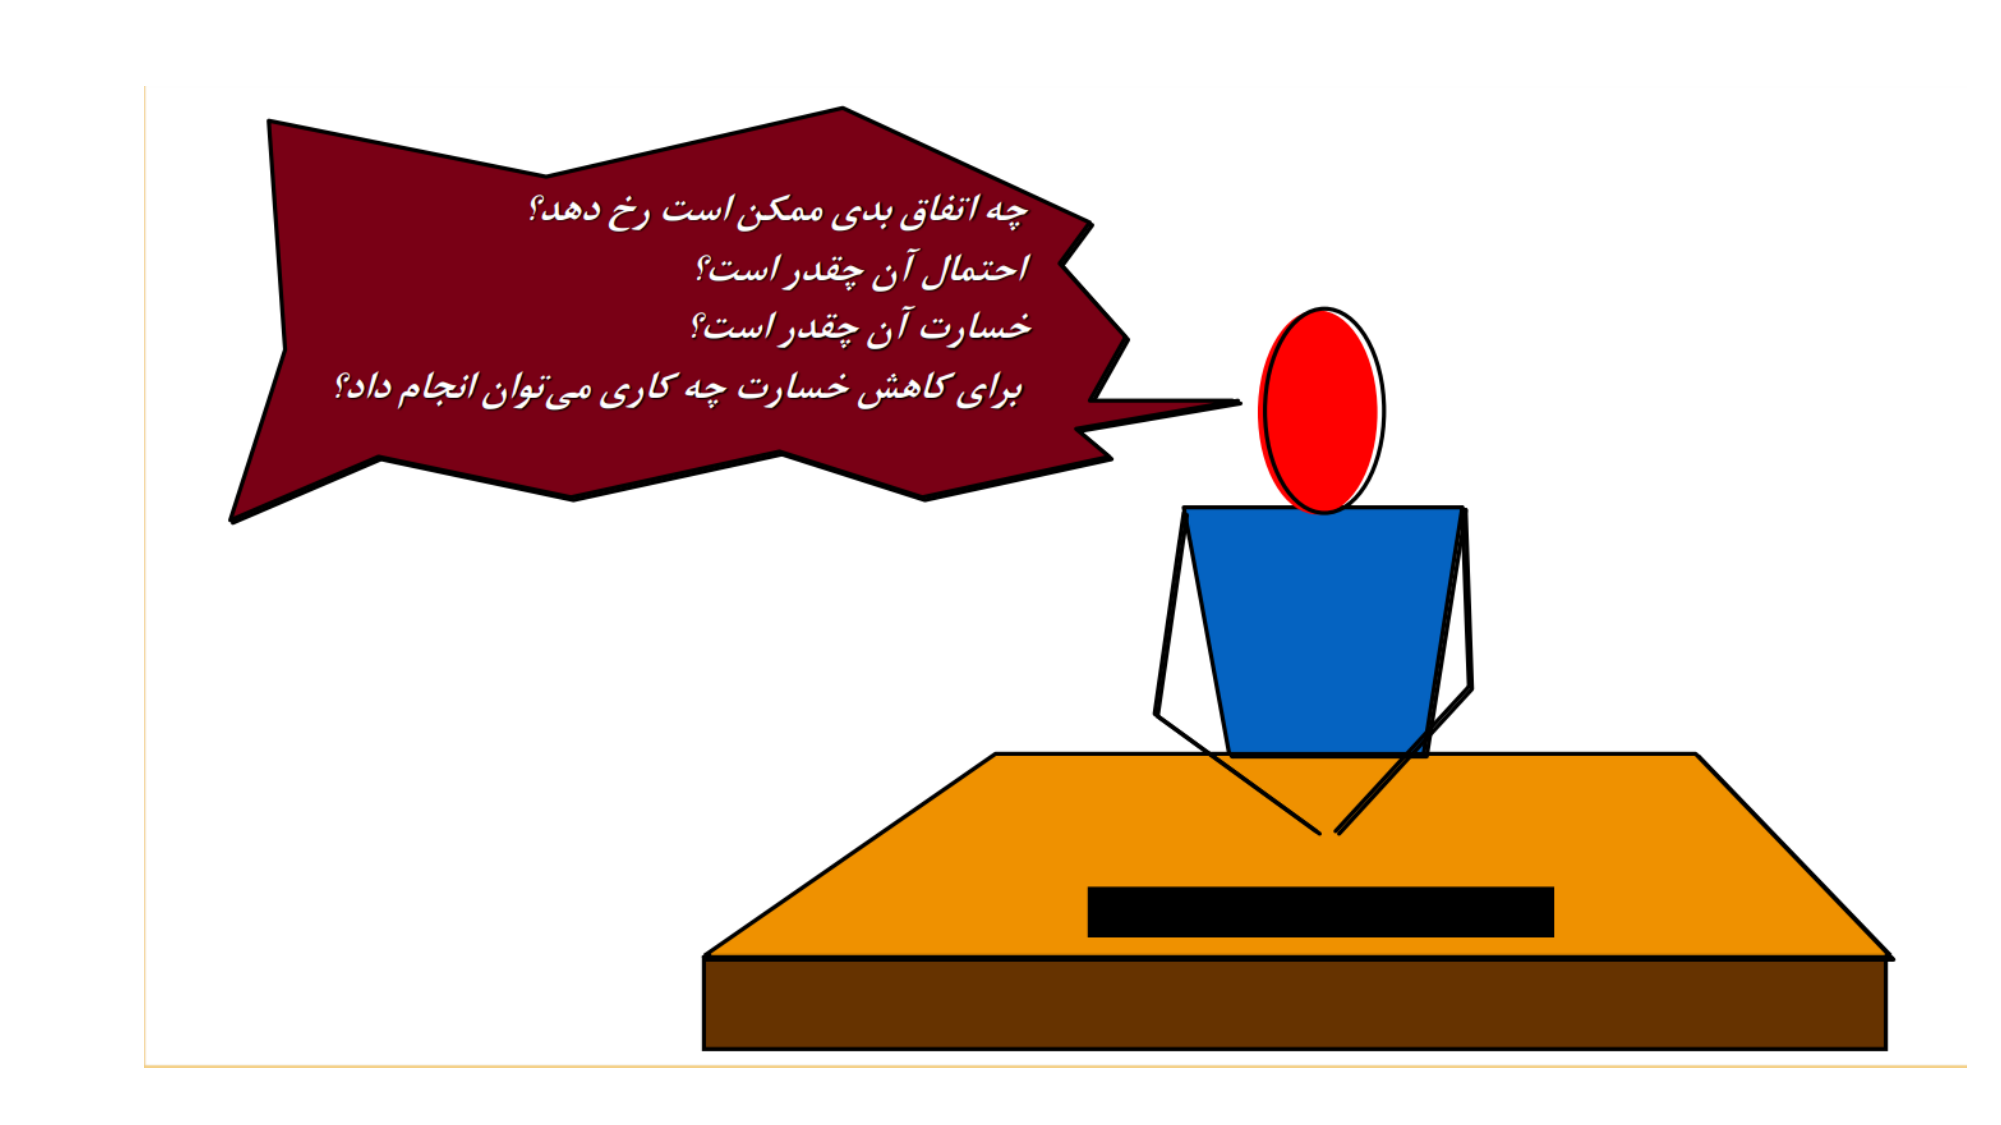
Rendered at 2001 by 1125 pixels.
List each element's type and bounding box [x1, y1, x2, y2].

picture [144, 86, 1967, 1068]
